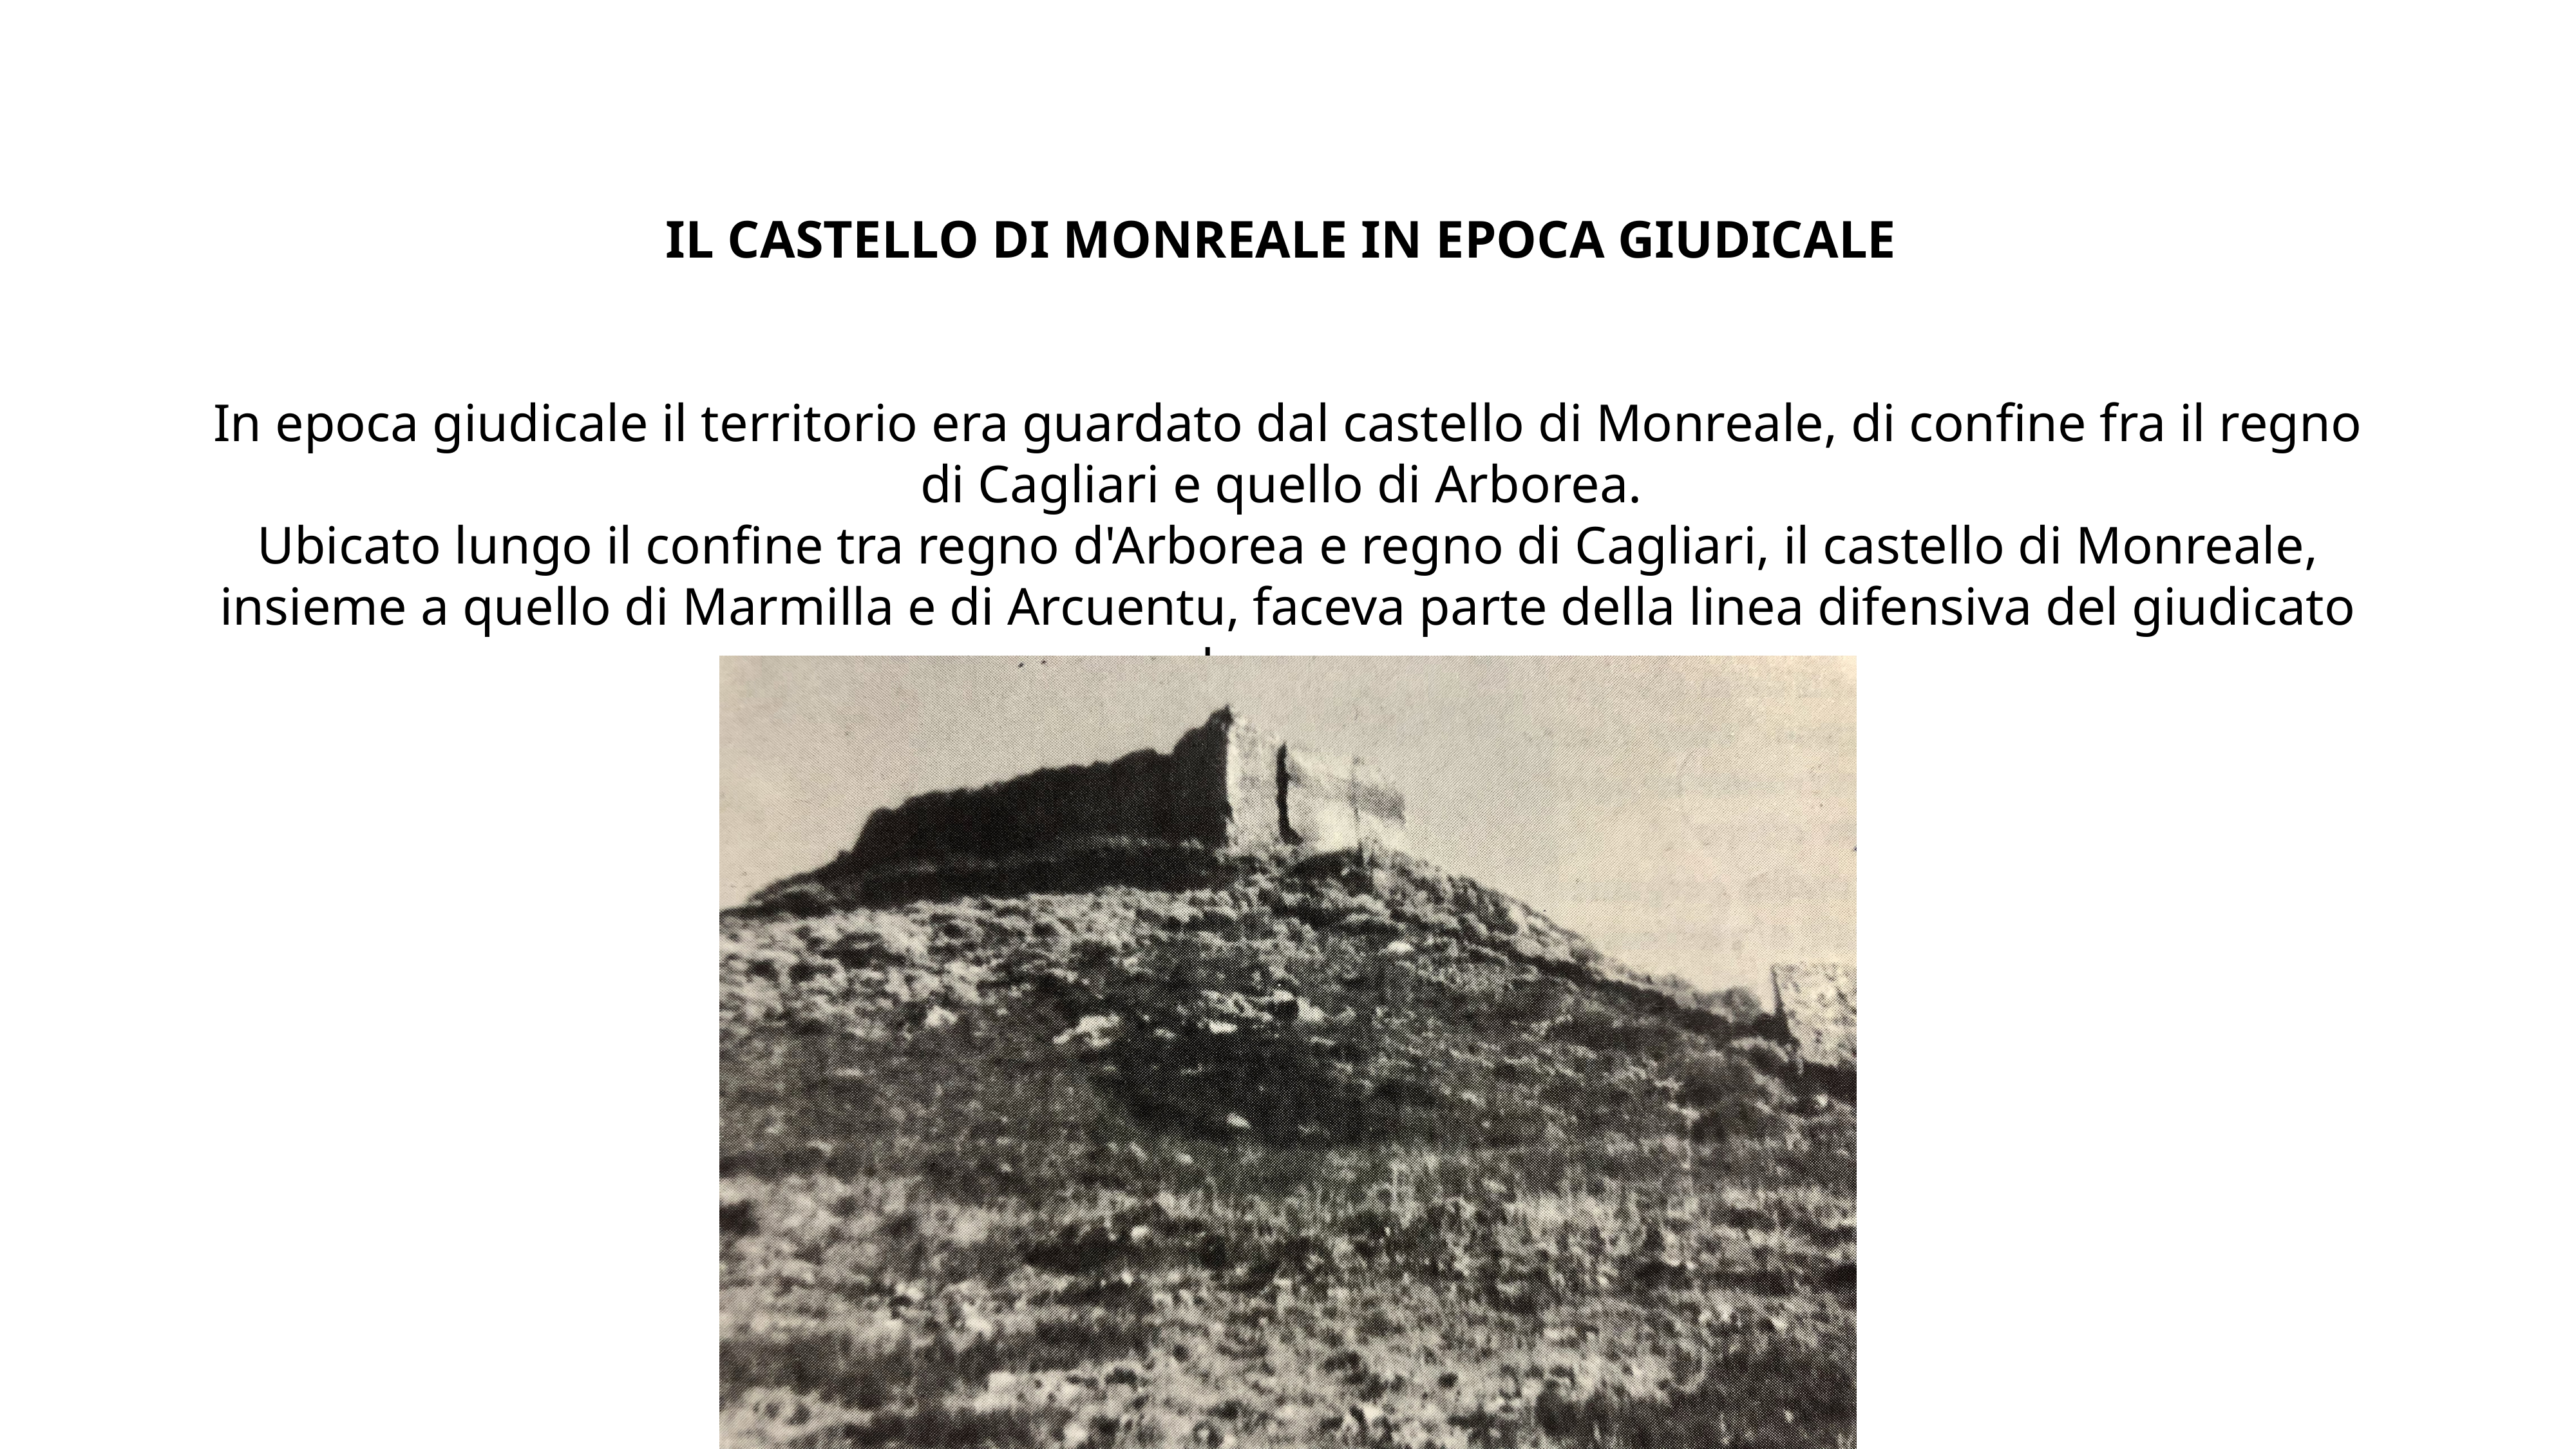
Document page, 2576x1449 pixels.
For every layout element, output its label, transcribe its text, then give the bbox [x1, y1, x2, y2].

picture [719, 656, 1857, 1449]
subtitle IL CASTELLO DI MONREALE IN EPOCA GIUDICALE In epoca giudicale il territorio era guardato dal castello di Monreale, di confine fra il regno di Cagliari e quello di Arborea. Ubicato lungo il confine tra regno d'Arborea e regno di Cagliari, il castello di Monreale, insieme a quello di Marmilla e di Arcuentu, faceva parte della linea difensiva del giudicato arborense. [187, 140, 2389, 484]
